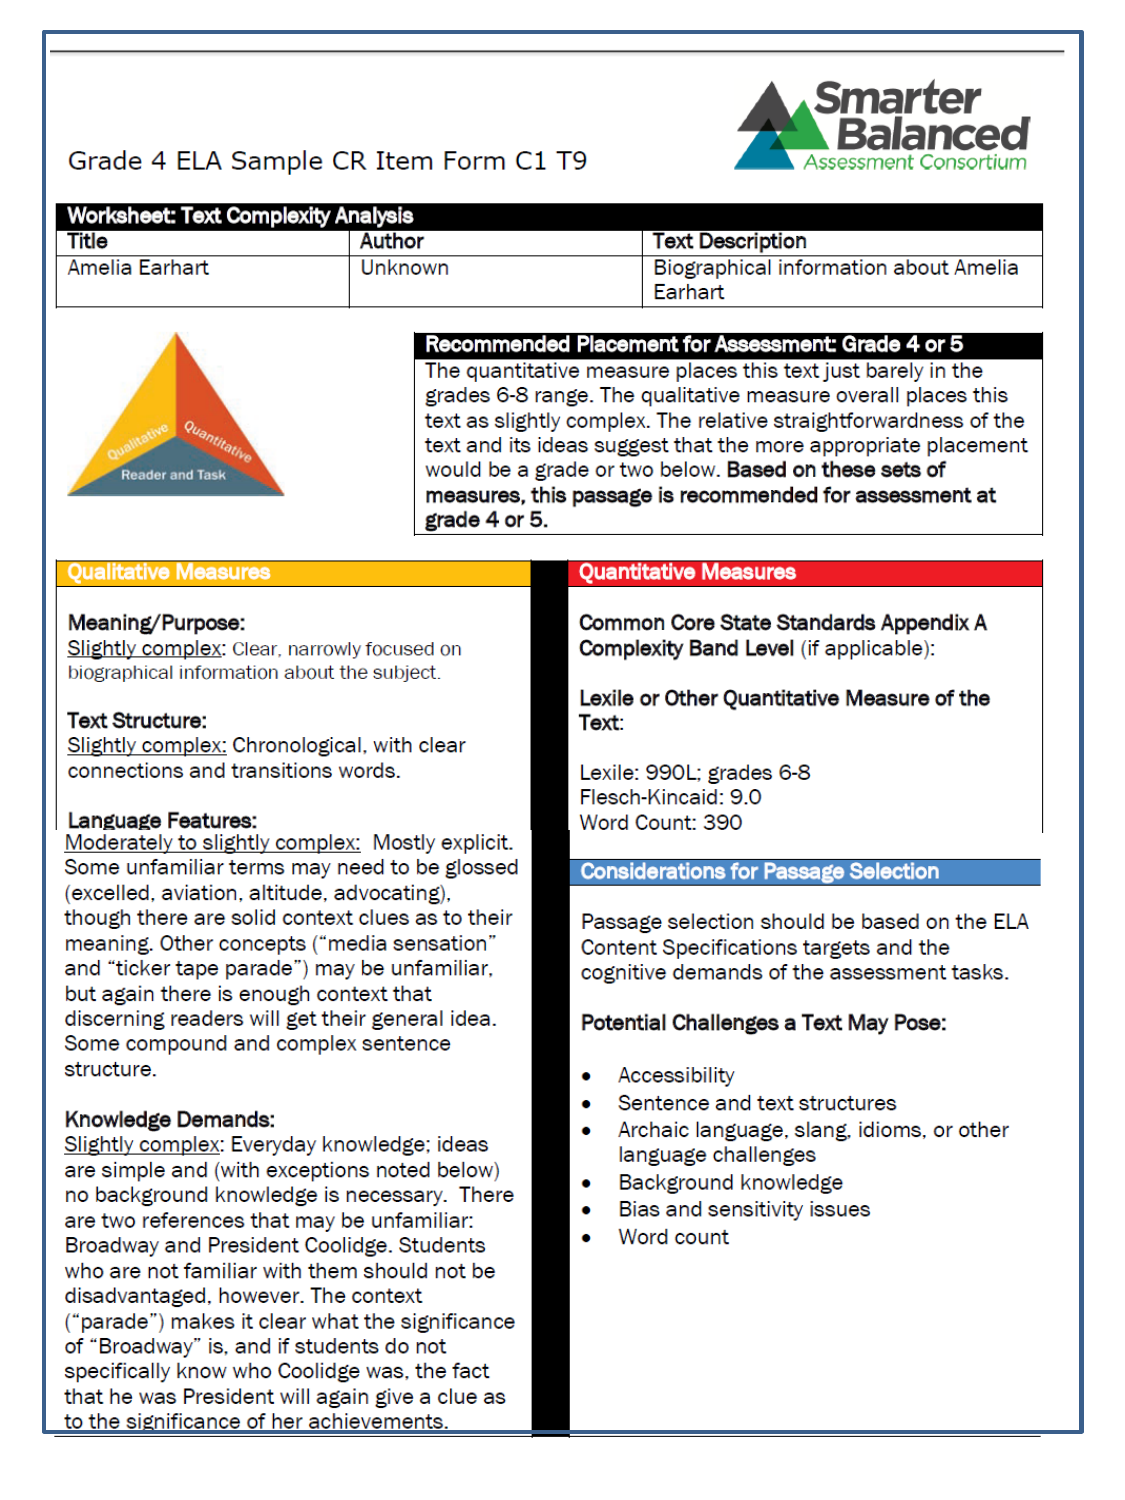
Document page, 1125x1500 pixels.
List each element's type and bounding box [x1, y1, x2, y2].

text_box [43, 31, 1082, 1438]
